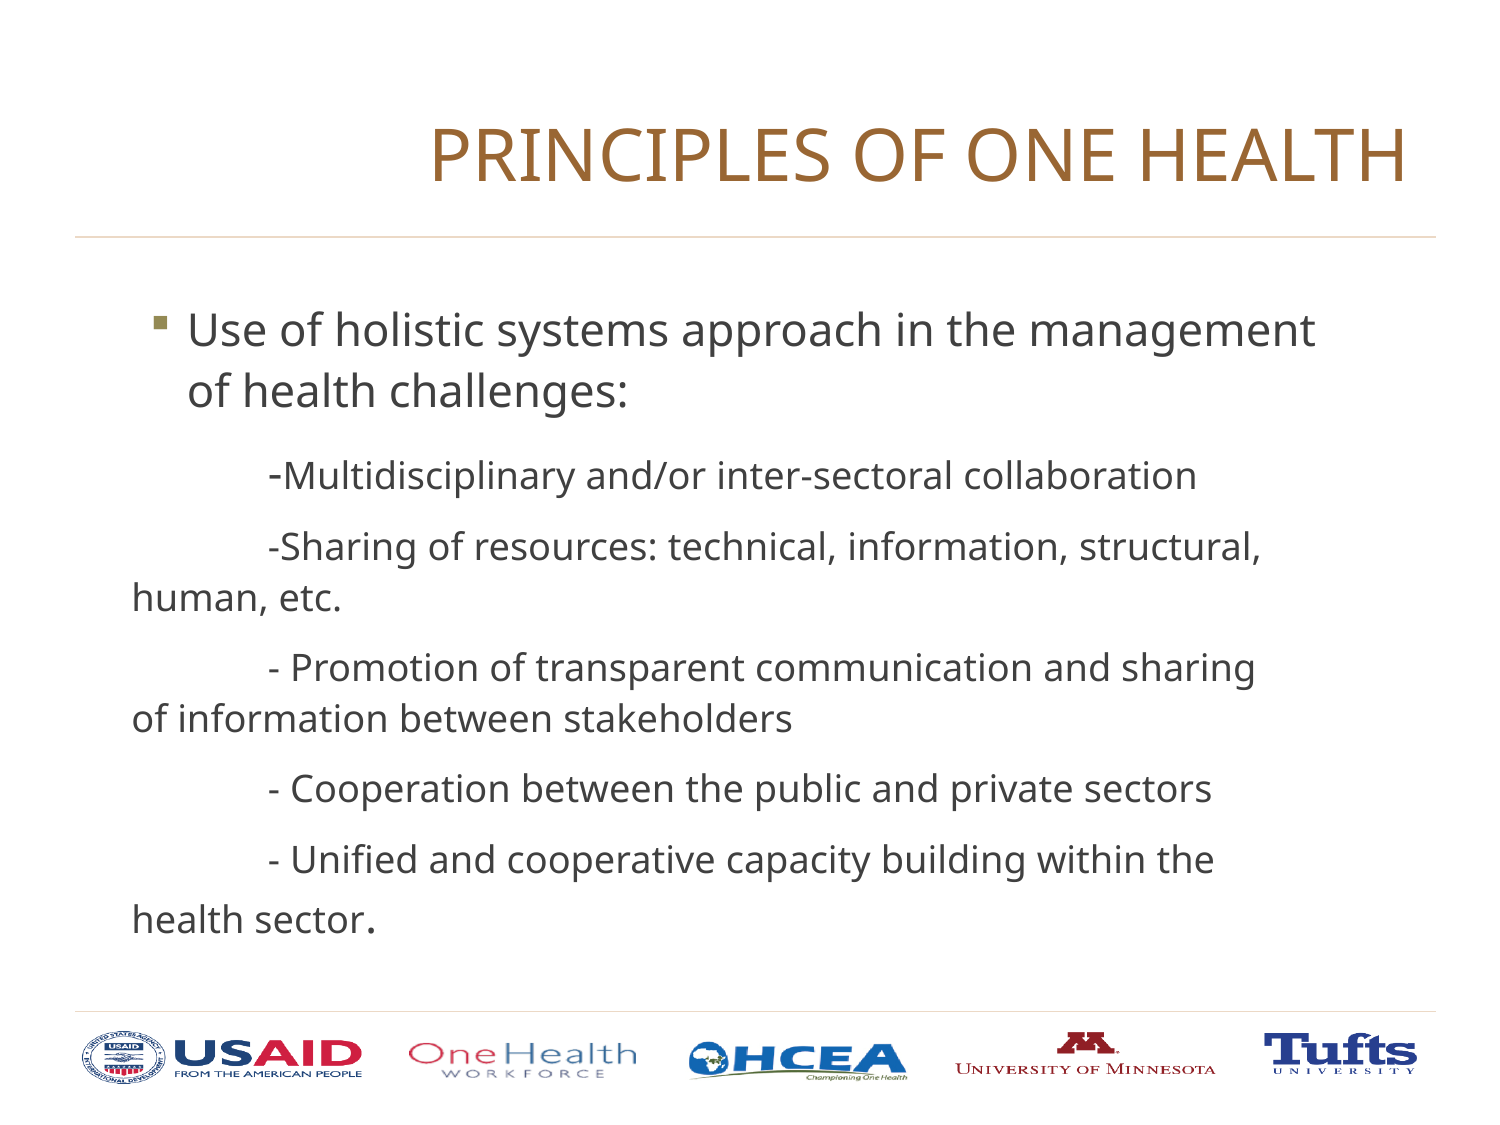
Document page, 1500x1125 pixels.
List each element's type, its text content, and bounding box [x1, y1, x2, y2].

picture [62, 1012, 1438, 1096]
title Principles of one health [69, 66, 1425, 238]
list Use of holistic systems approach in the management of health challenges: -Multidisciplinary and/or inter-sectoral collaboration -Sharing of resources: technical, information, structural, human, etc. - Promotion of transparent communication and sharing of information between stakeholders - Cooperation between the public and private sectors - Unified and cooperative capacity building within the health sector. [116, 287, 1379, 950]
